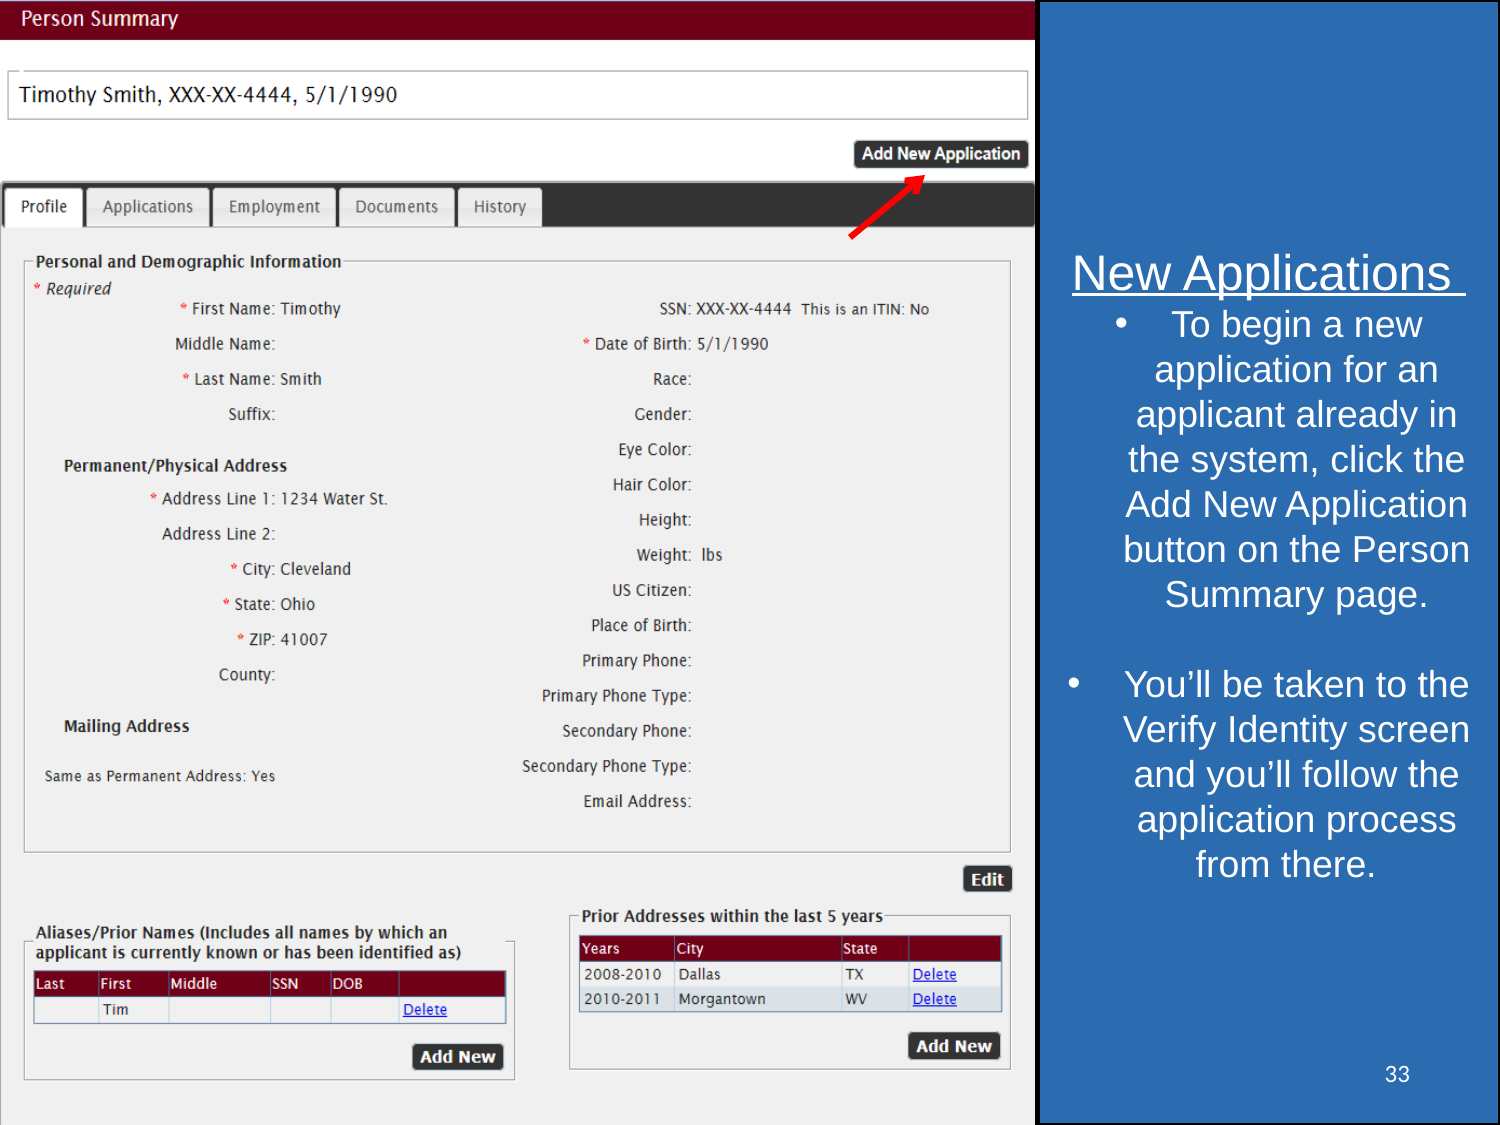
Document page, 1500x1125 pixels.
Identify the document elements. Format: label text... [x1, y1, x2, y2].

text_box New Applications To begin a new application for an applicant already in the system, click the Add New Application button on the Person Summary page. You’ll be taken to the Verify Identity screen and you’ll follow the application process from there. [1038, 0, 1500, 1125]
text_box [849, 174, 926, 238]
picture [0, 0, 1038, 1125]
slide_number 33 [1074, 1042, 1425, 1103]
